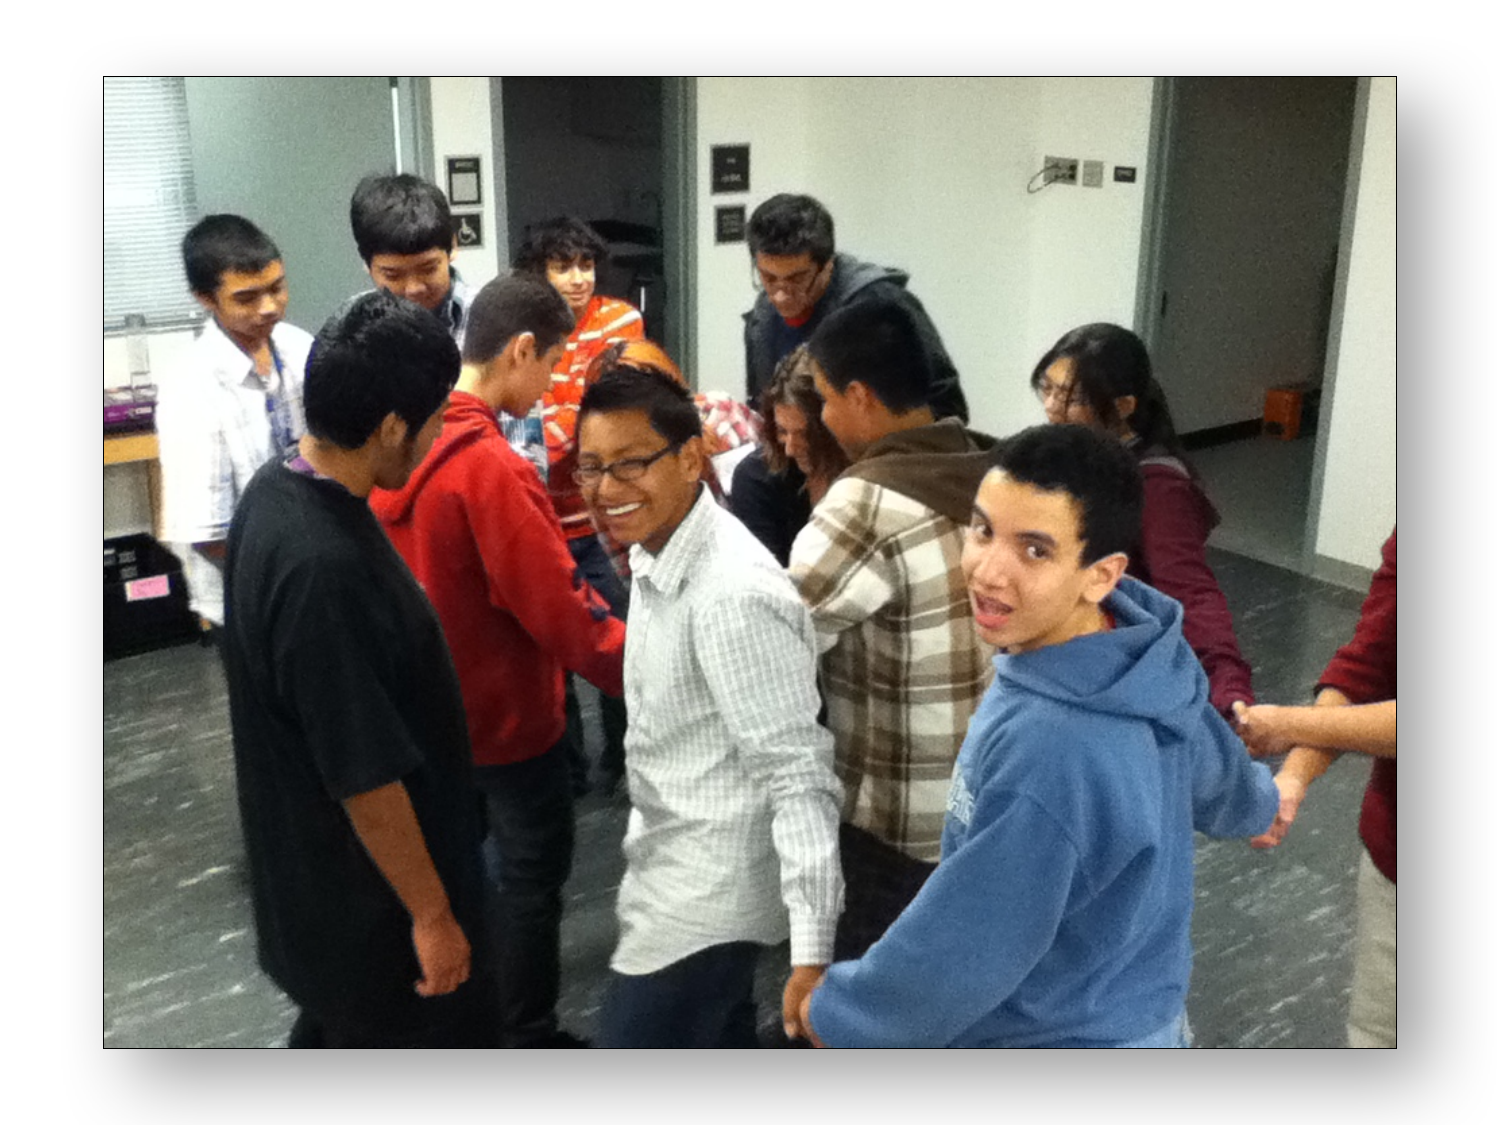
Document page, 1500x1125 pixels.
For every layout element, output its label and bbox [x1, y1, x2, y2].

list [103, 76, 1397, 1049]
